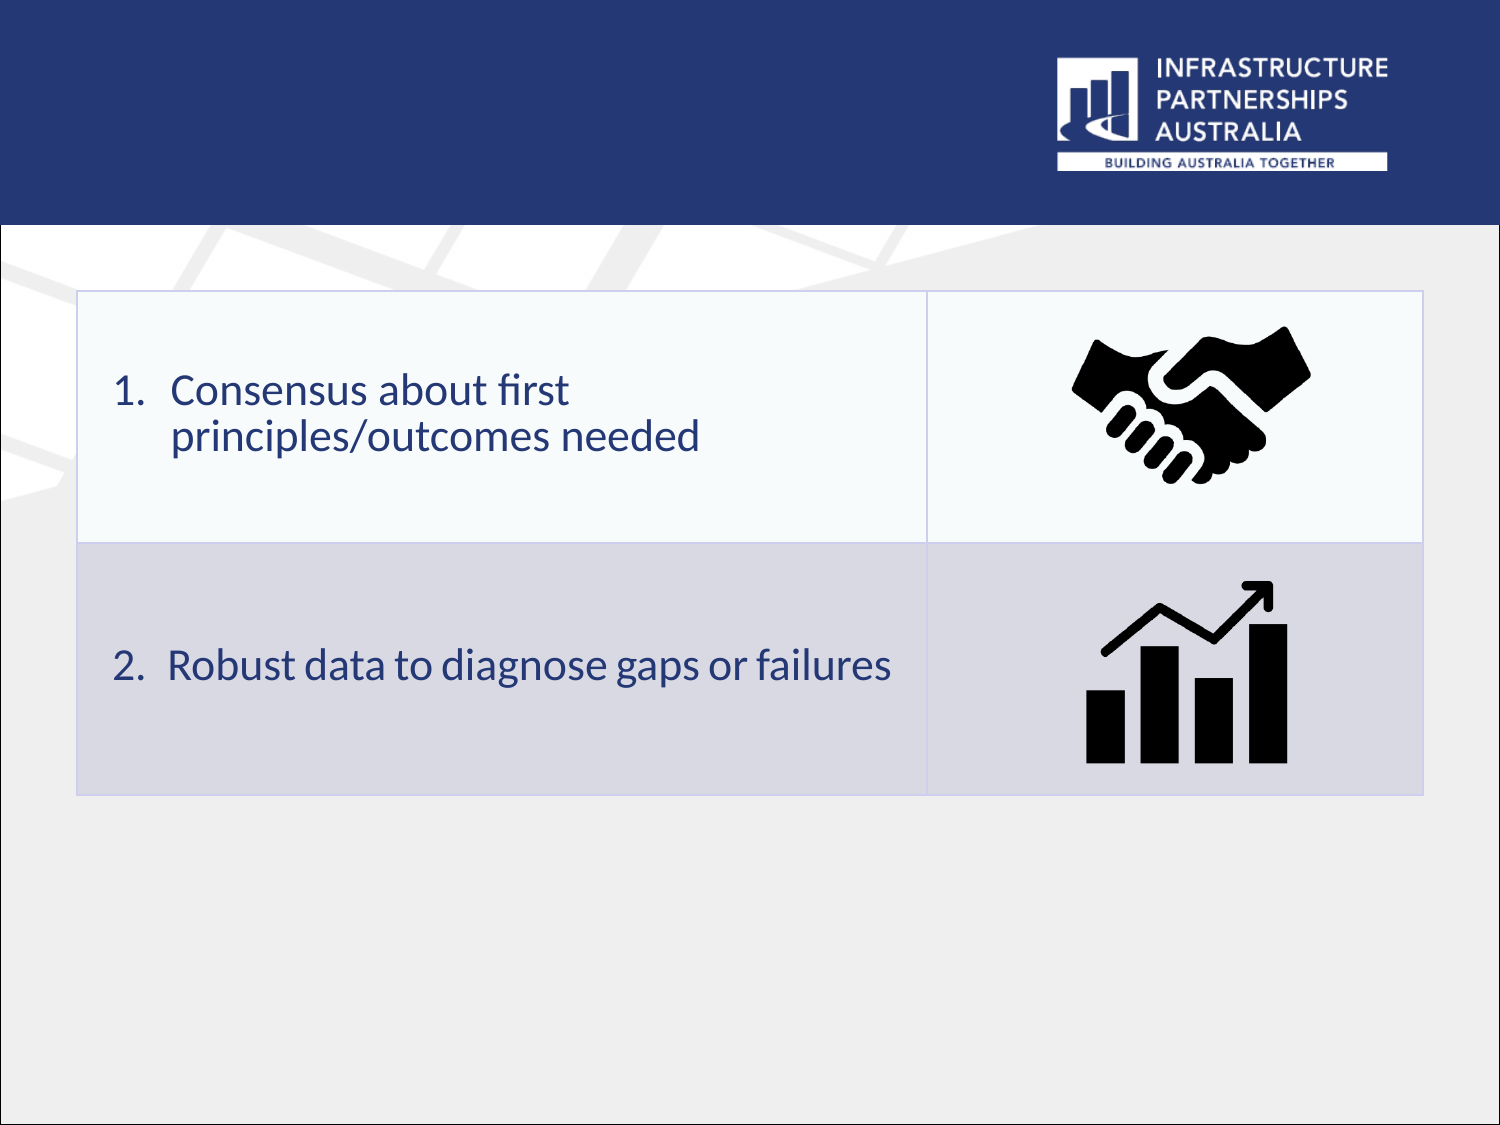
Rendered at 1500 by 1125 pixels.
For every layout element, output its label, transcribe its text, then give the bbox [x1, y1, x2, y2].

table_cell 2. Robust data to diagnose gaps or failures [78, 544, 926, 794]
table_header Consensus about first principles/outcomes needed [78, 292, 926, 542]
picture [1030, 266, 1353, 516]
picture [1056, 559, 1318, 777]
table_cell [928, 544, 1422, 794]
table_header [928, 292, 1422, 542]
